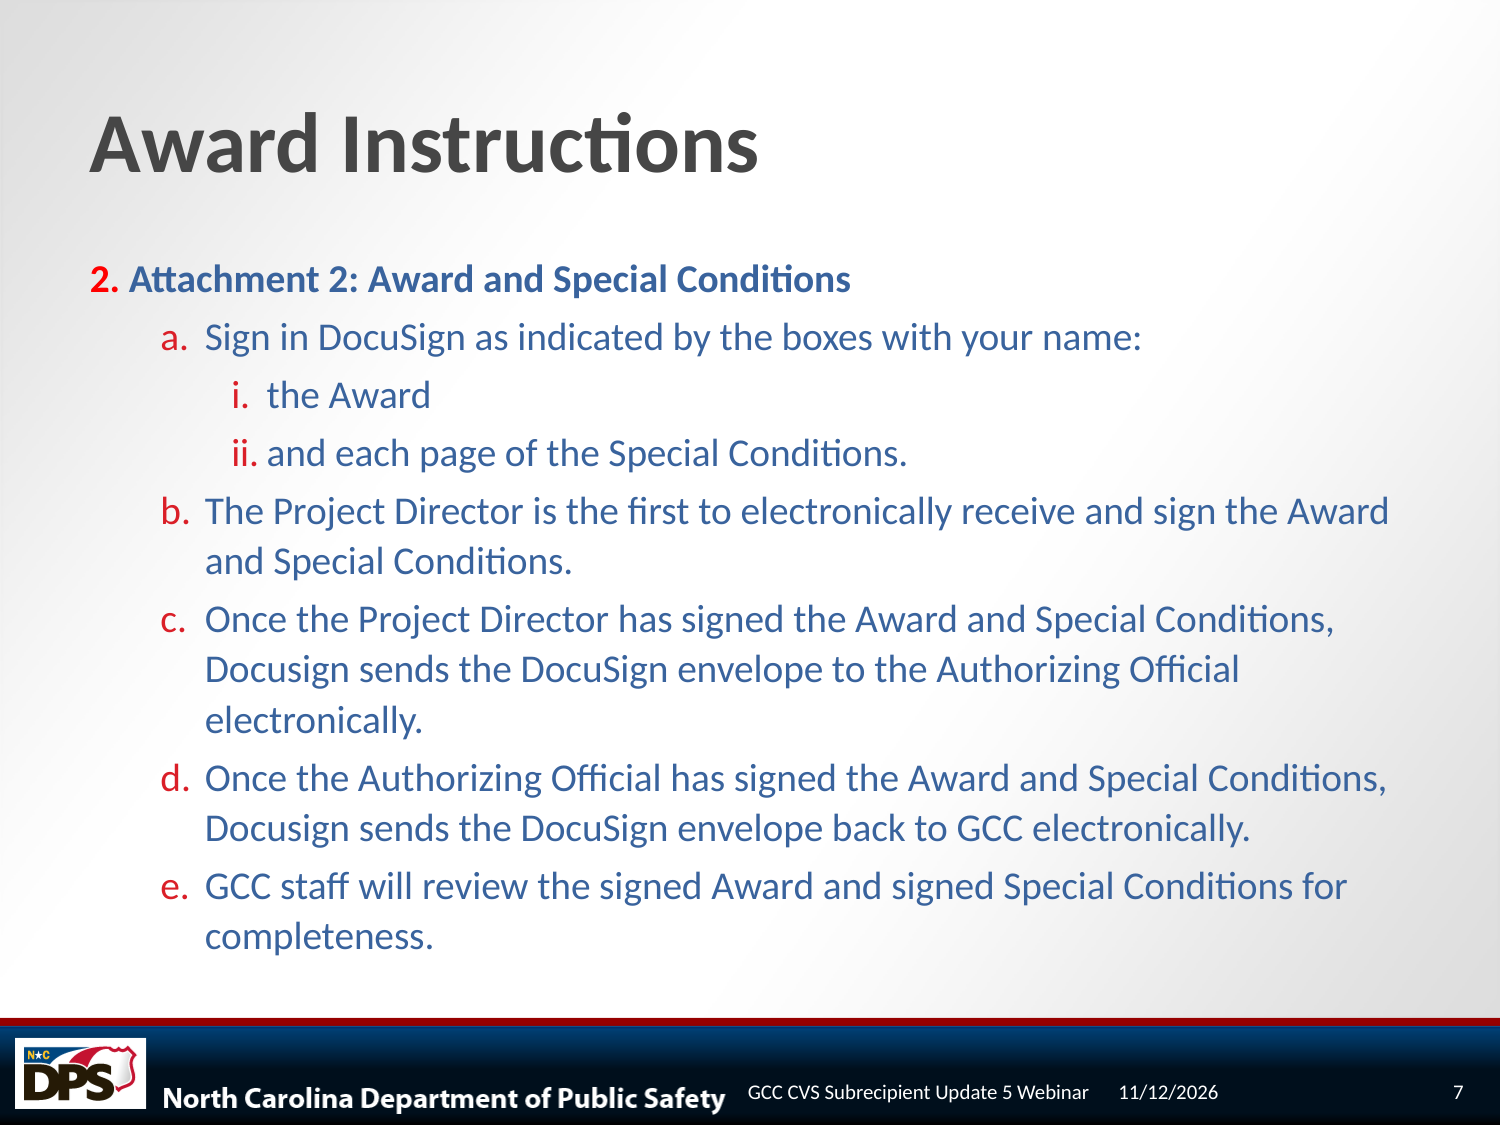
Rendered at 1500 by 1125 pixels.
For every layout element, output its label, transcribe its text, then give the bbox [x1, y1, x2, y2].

slide_number 7 [1418, 1051, 1479, 1112]
picture [0, 0, 1500, 1125]
footer GCC CVS Subrecipient Update 5 Webinar [718, 1051, 1105, 1112]
title Award Instructions [75, 45, 1425, 233]
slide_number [1105, 1051, 1418, 1112]
list 2. Attachment 2: Award and Special Conditions Sign in DocuSign as indicated by the boxes with your name: the Award and each page of the Special Conditions. The Project Director is the first to electronically receive and sign the Award and Special Conditions. Once the Project Director has signed the Award and Special Conditions, Docusign sends the DocuSign envelope to the Authorizing Official electronically. Once the Authorizing Official has signed the Award and Special Conditions, Docusign sends the DocuSign envelope back to GCC electronically. GCC staff will review the signed Award and signed Special Conditions for completeness. [75, 243, 1425, 986]
